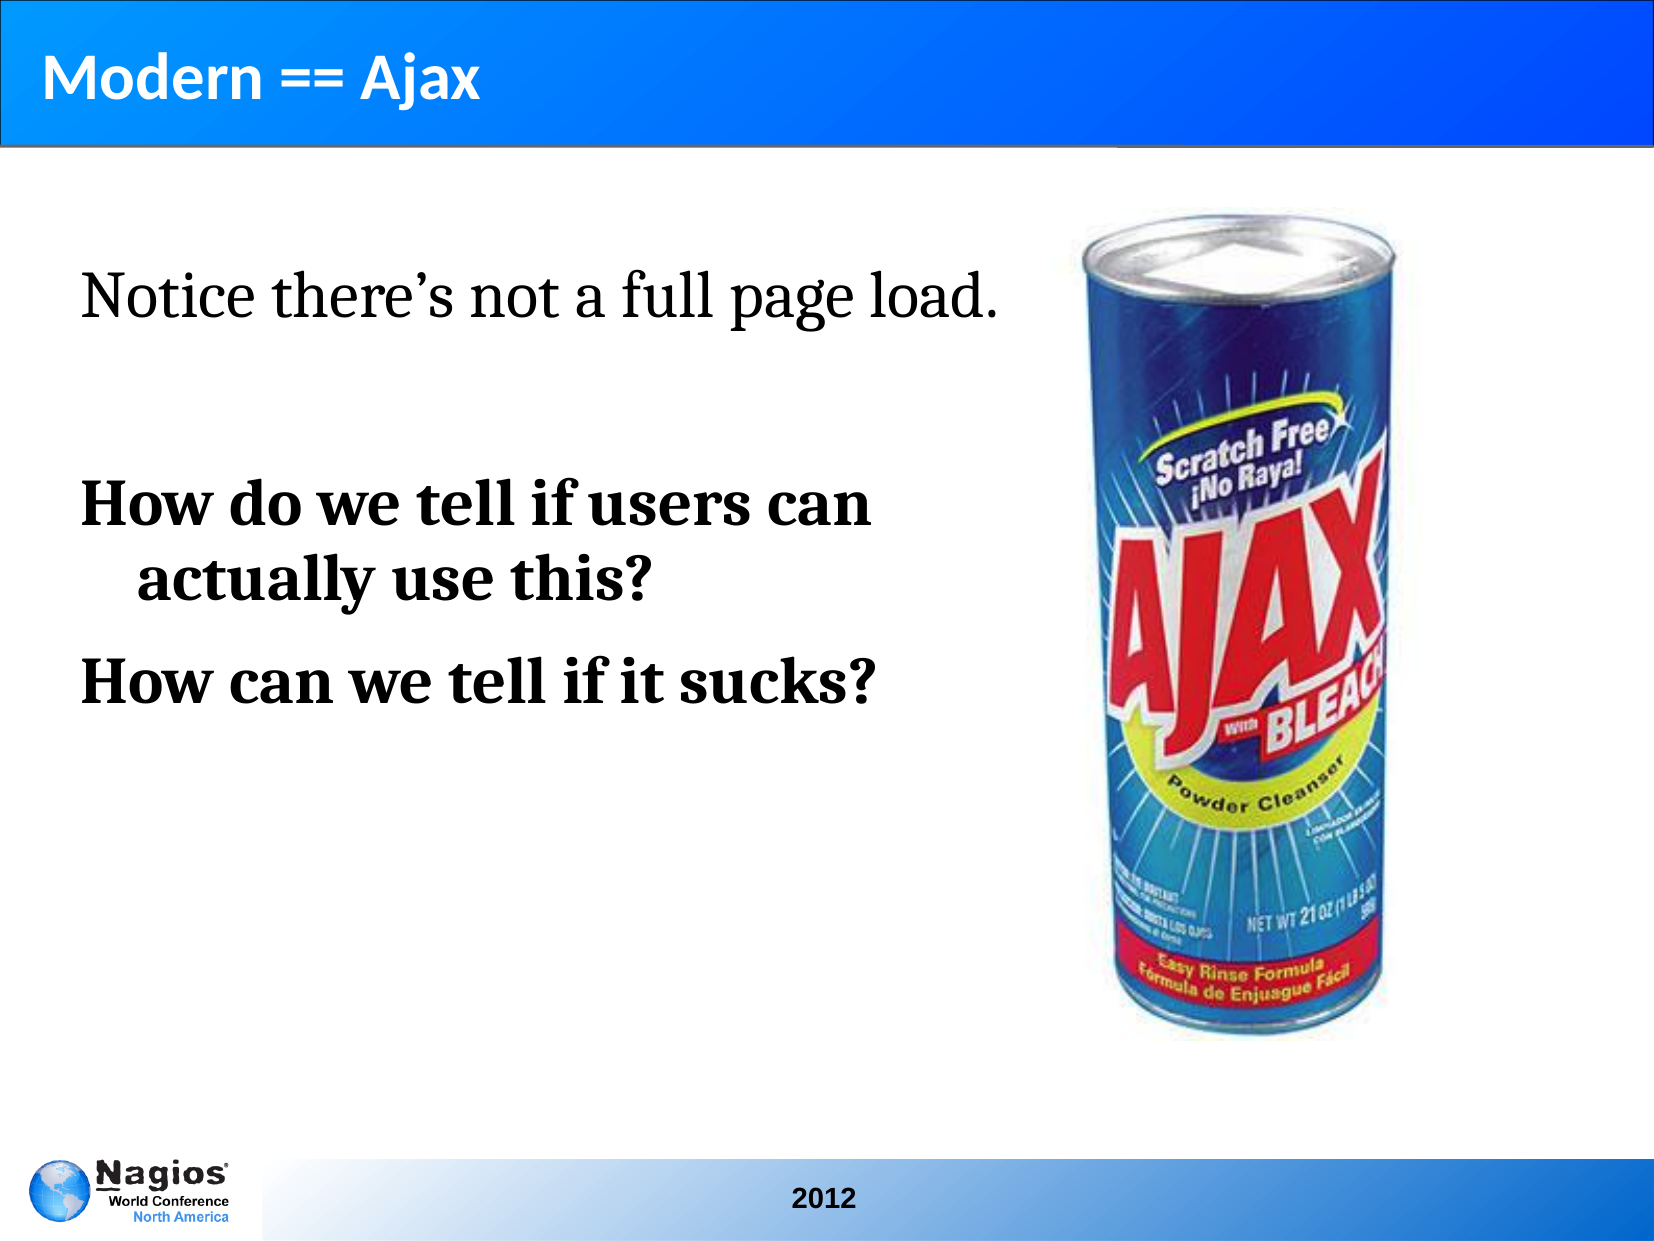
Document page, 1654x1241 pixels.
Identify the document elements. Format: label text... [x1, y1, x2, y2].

list Notice there’s not a full page load. How do we tell if users can actually use this? How can we tell if it sucks? [80, 253, 1015, 1072]
title Modern == Ajax [41, 28, 1248, 127]
picture [29, 1159, 229, 1235]
picture [820, 207, 1654, 1042]
slide_number 2012 [642, 1178, 1006, 1219]
